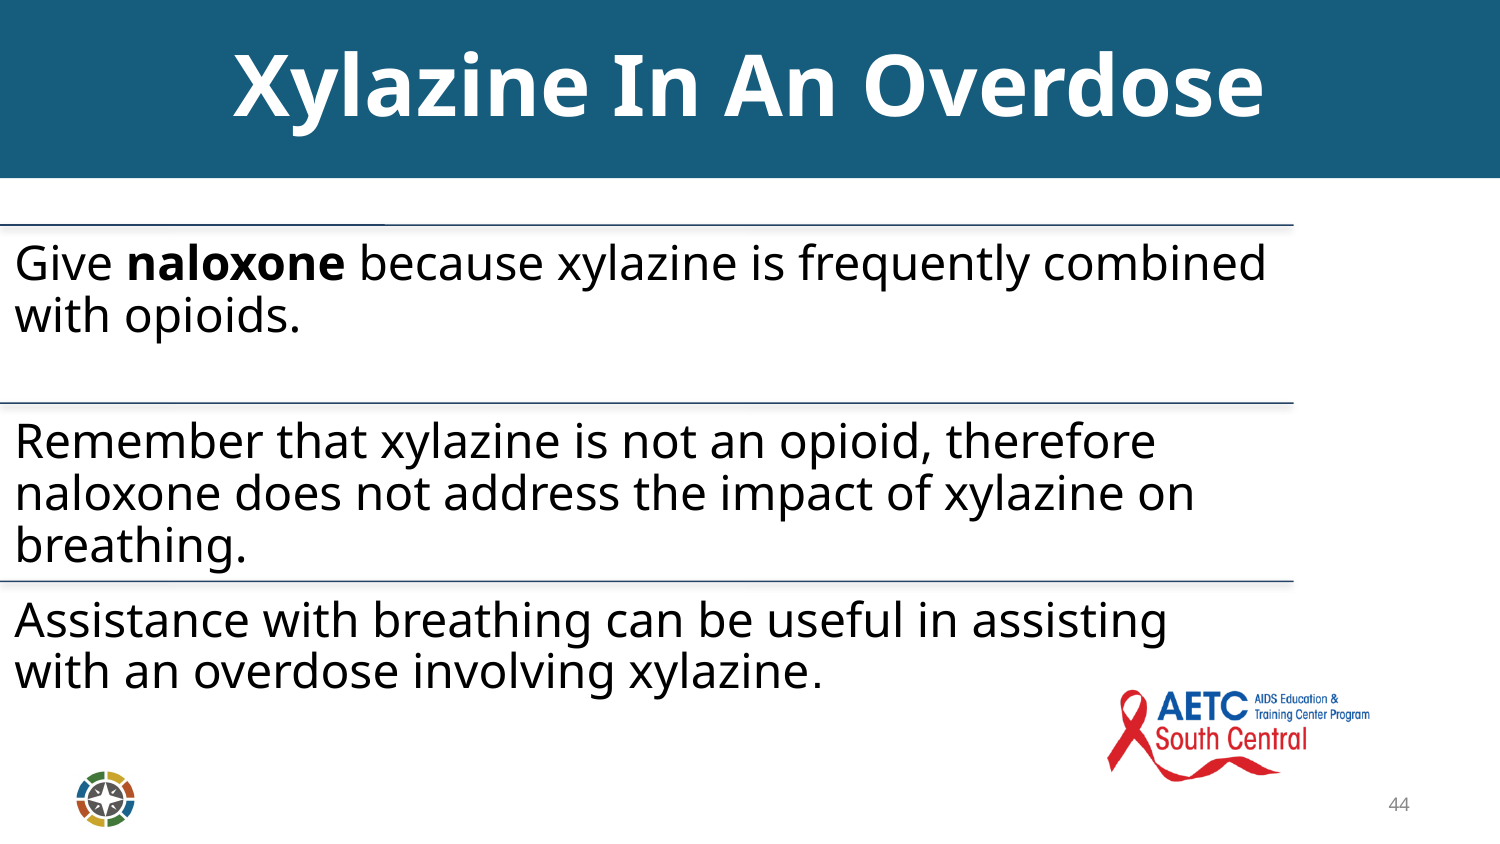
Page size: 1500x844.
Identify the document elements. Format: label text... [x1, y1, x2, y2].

picture [75, 770, 137, 829]
picture [1107, 688, 1371, 783]
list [0, 224, 1294, 761]
title Xylazine In An Overdose [0, 0, 1500, 179]
slide_number 44 [1074, 782, 1425, 827]
